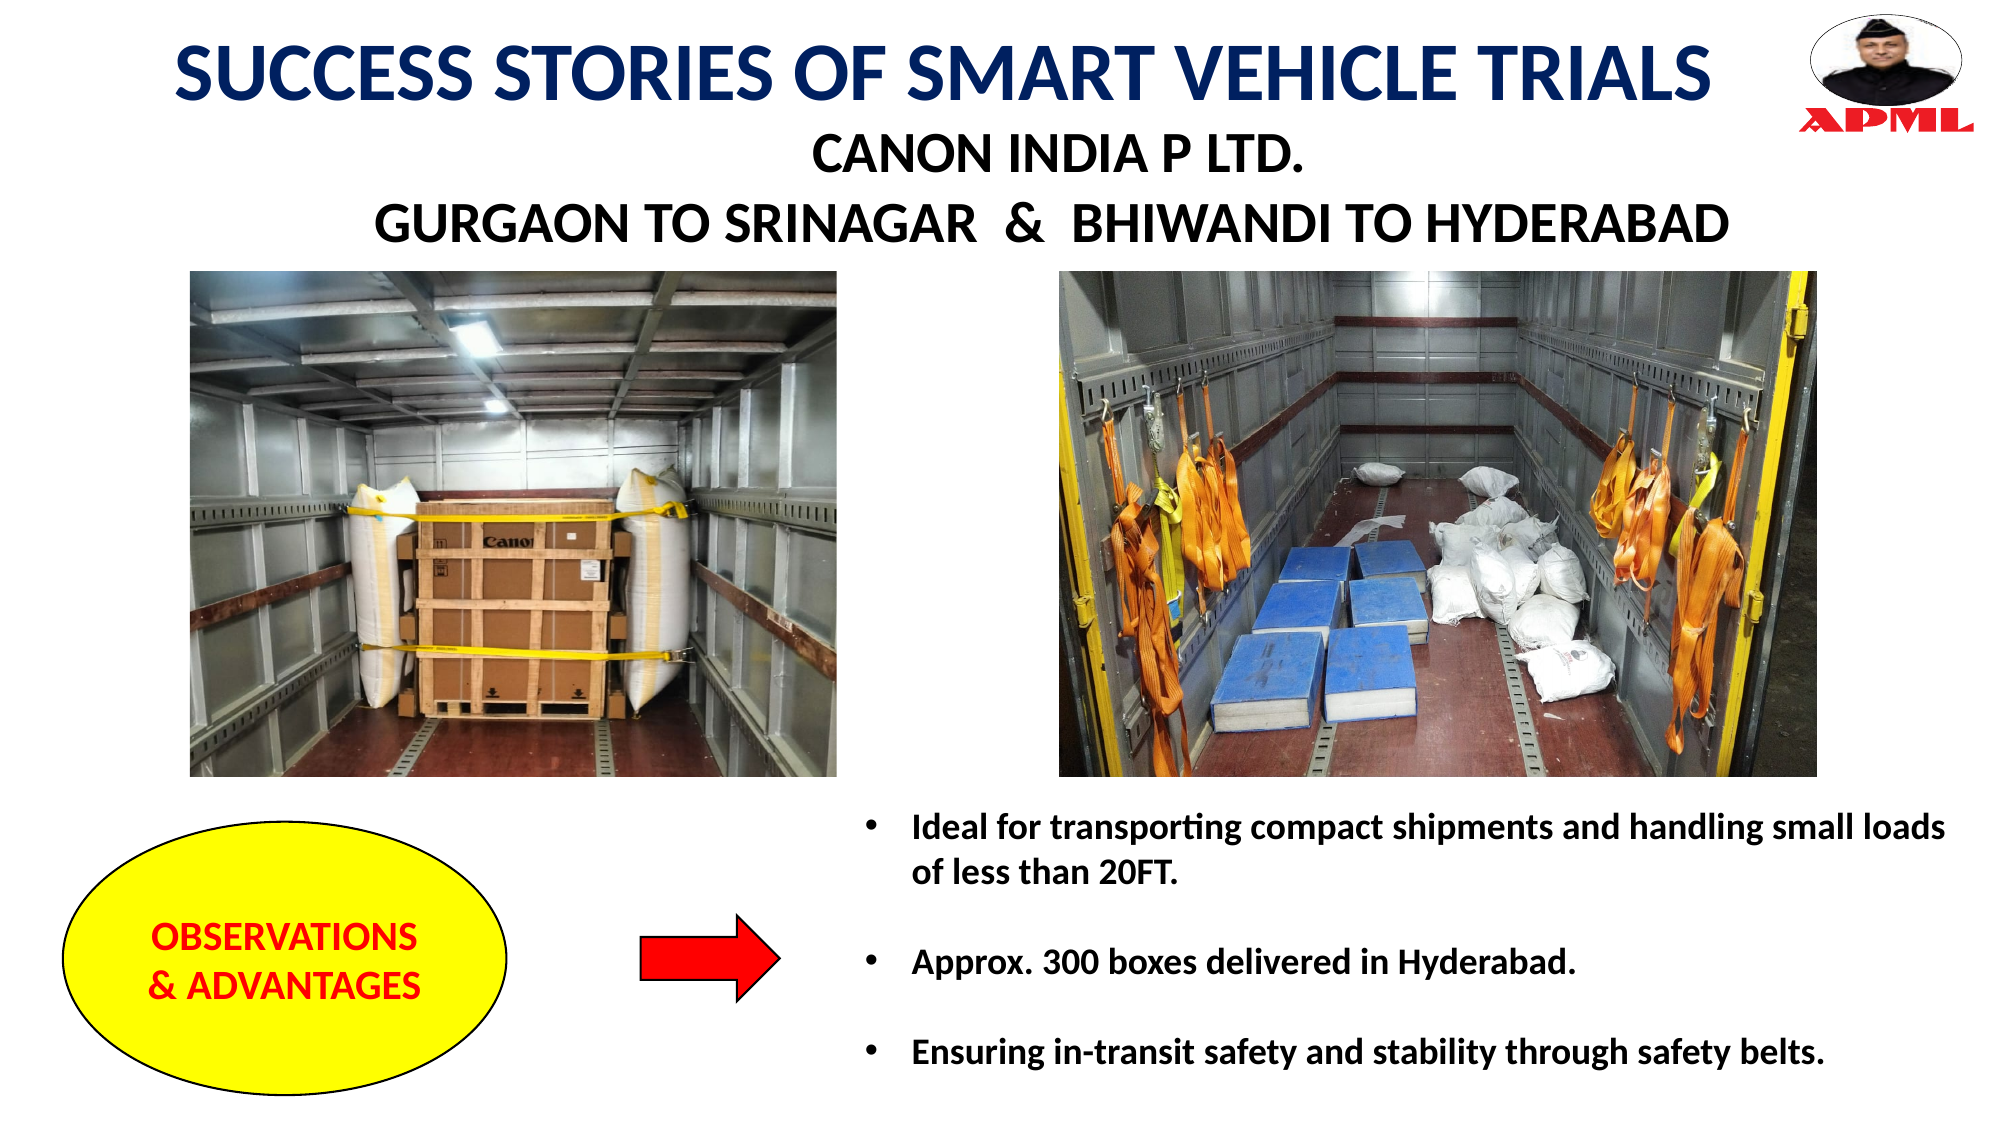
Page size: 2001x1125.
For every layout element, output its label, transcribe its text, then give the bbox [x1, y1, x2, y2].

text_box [1798, 14, 1974, 134]
text_box Ideal for transporting compact shipments and handling small loads of less than 20FT. Approx. 300 boxes delivered in Hyderabad. Ensuring in-transit safety and stability through safety belts. [850, 794, 1967, 1080]
text_box SUCCESS STORIES OF SMART VEHICLE TRIALS [150, 9, 1740, 125]
picture [189, 271, 837, 777]
text_box [639, 913, 782, 1004]
text_box OBSERVATIONS & ADVANTAGES [61, 820, 508, 1097]
picture [1059, 271, 1817, 777]
text_box CANON INDIA P LTD. GURGAON TO SRINAGAR & BHIWANDI TO HYDERABAD [345, 106, 1774, 262]
